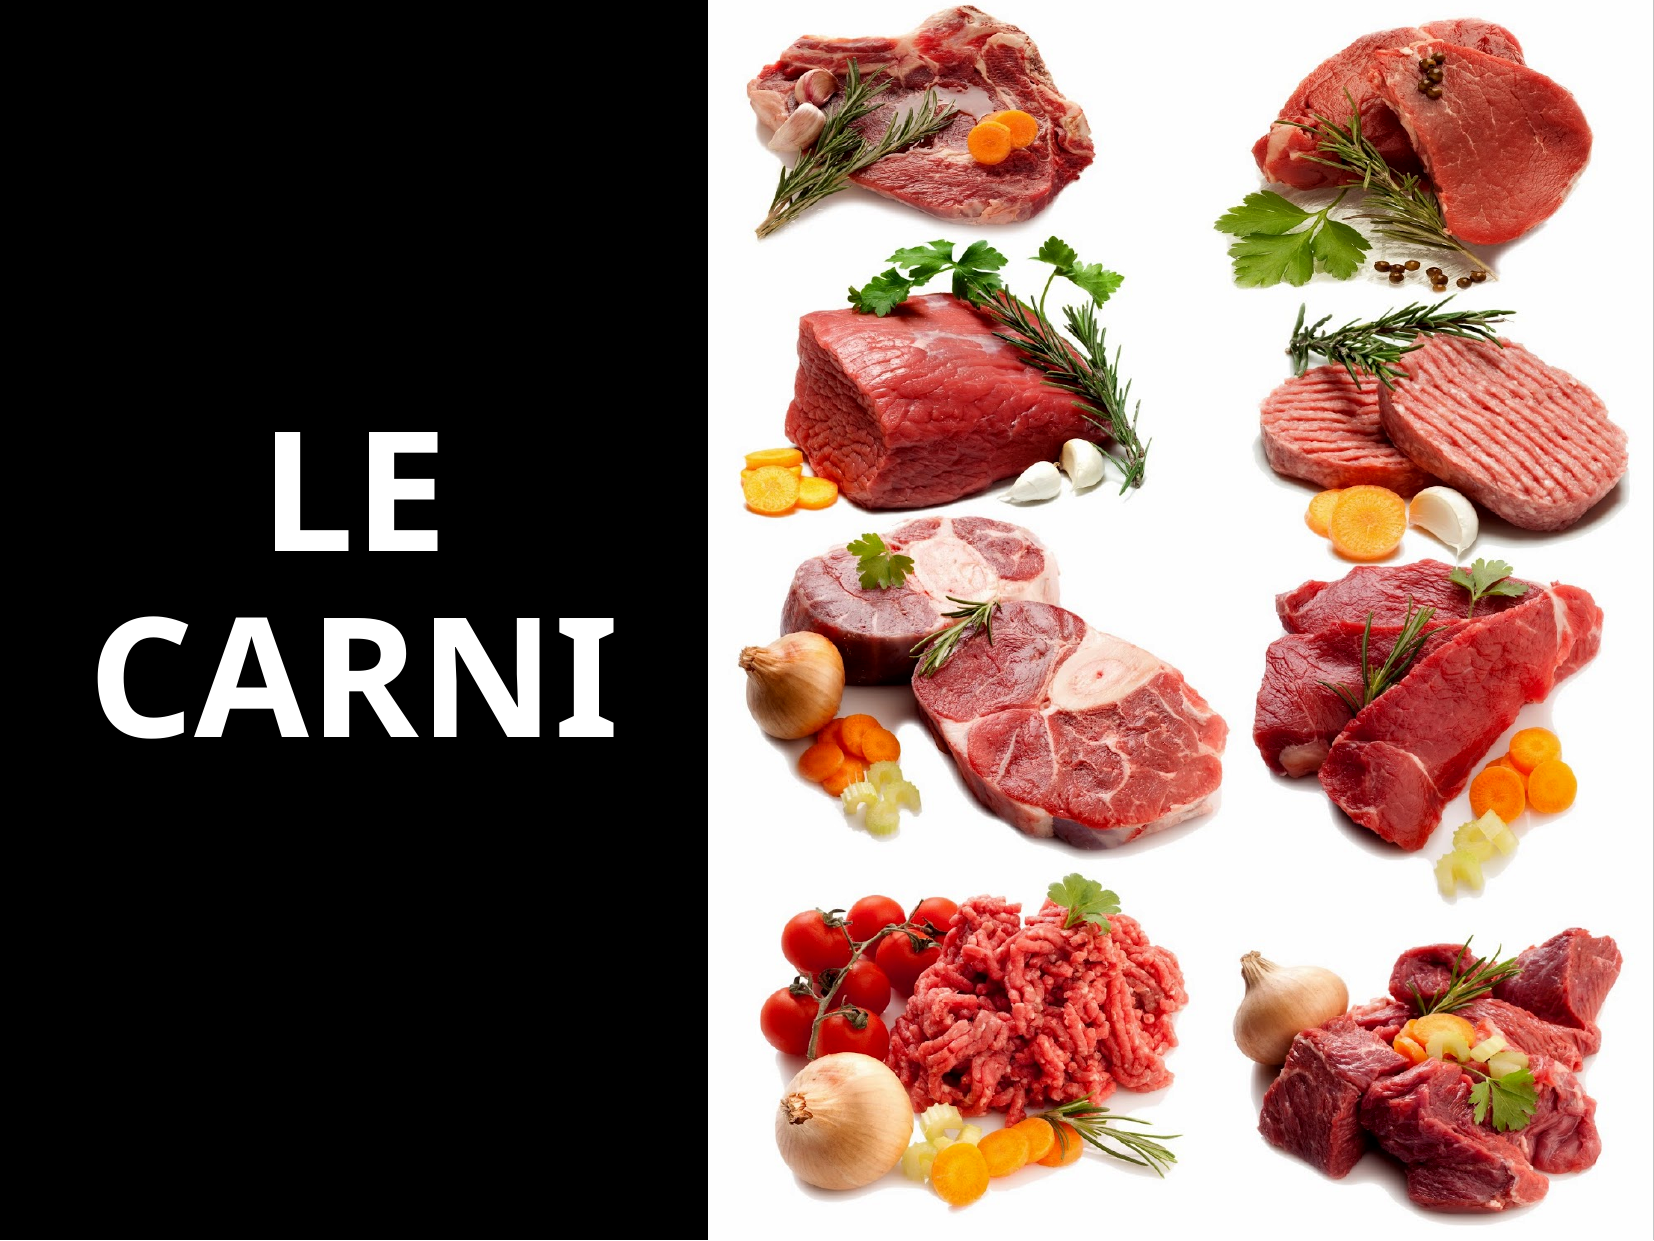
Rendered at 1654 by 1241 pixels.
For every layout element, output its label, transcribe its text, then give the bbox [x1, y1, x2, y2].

picture [708, 0, 1654, 1241]
text_box LE CARNI [35, 395, 674, 783]
